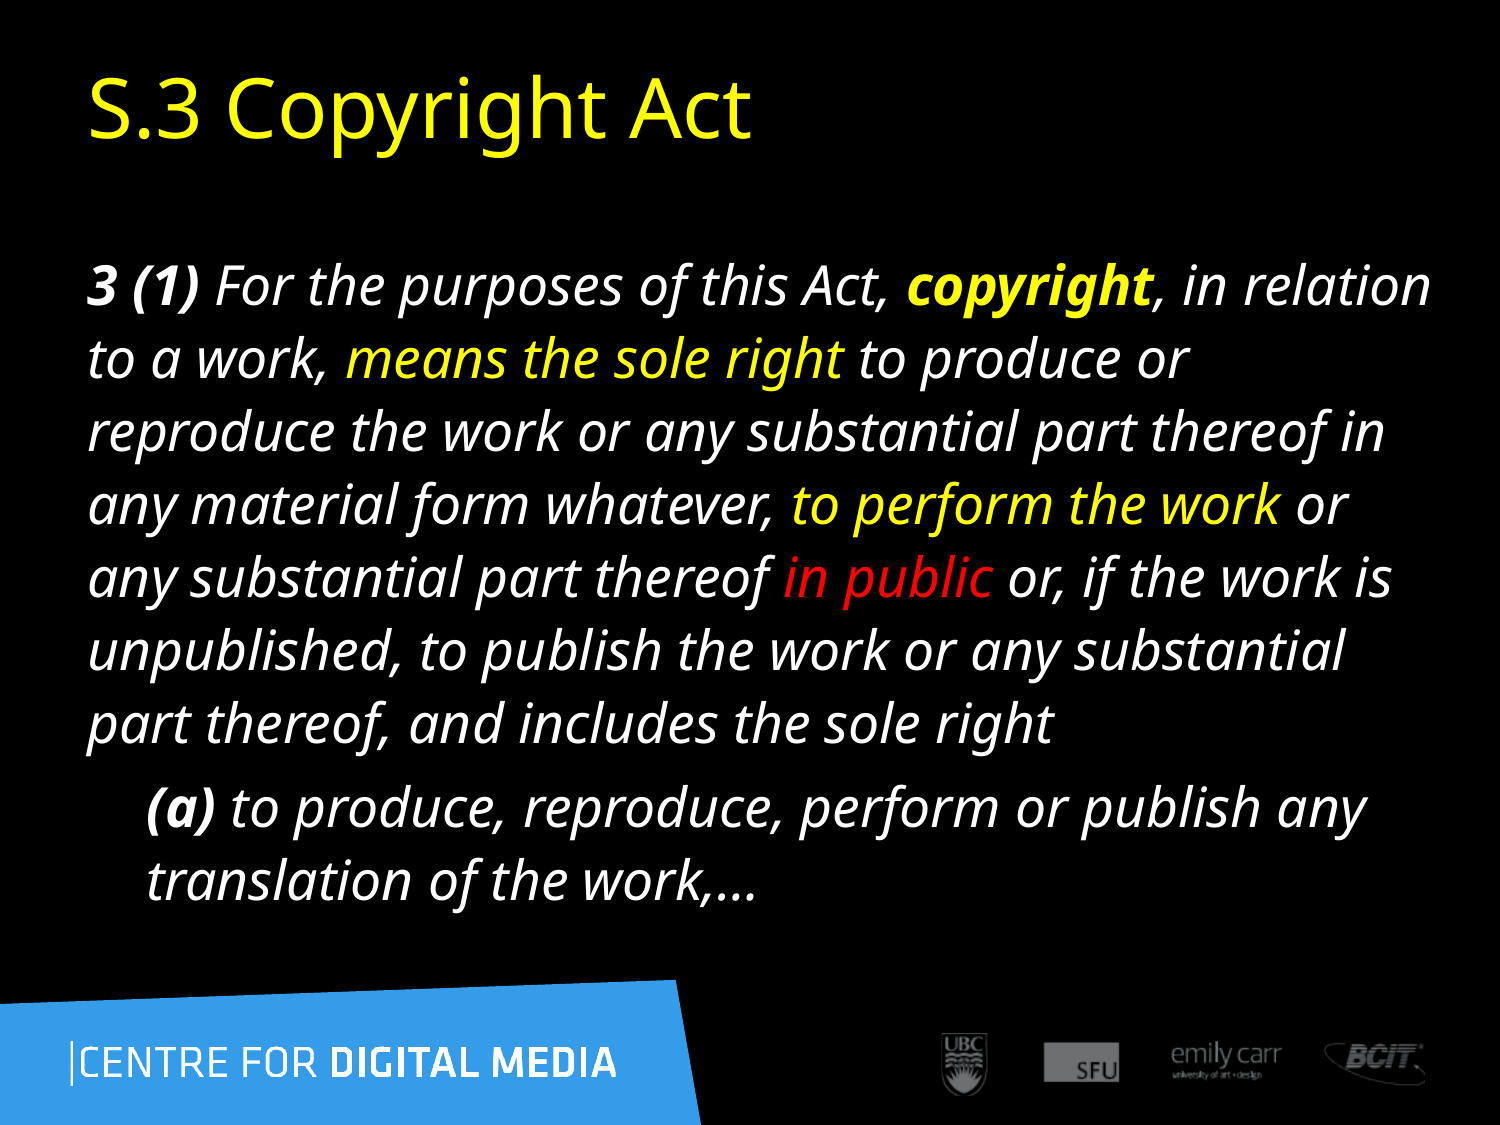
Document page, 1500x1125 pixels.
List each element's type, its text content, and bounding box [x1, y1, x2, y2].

title S.3 Copyright Act [75, 25, 1425, 186]
list 3 (1) For the purposes of this Act, copyright, in relation to a work, means the sole right to produce or reproduce the work or any substantial part thereof in any material form whatever, to perform the work or any substantial part thereof in public or, if the work is unpublished, to publish the work or any substantial part thereof, and includes the sole right (a) to produce, reproduce, perform or publish any translation of the work,… [75, 230, 1460, 940]
